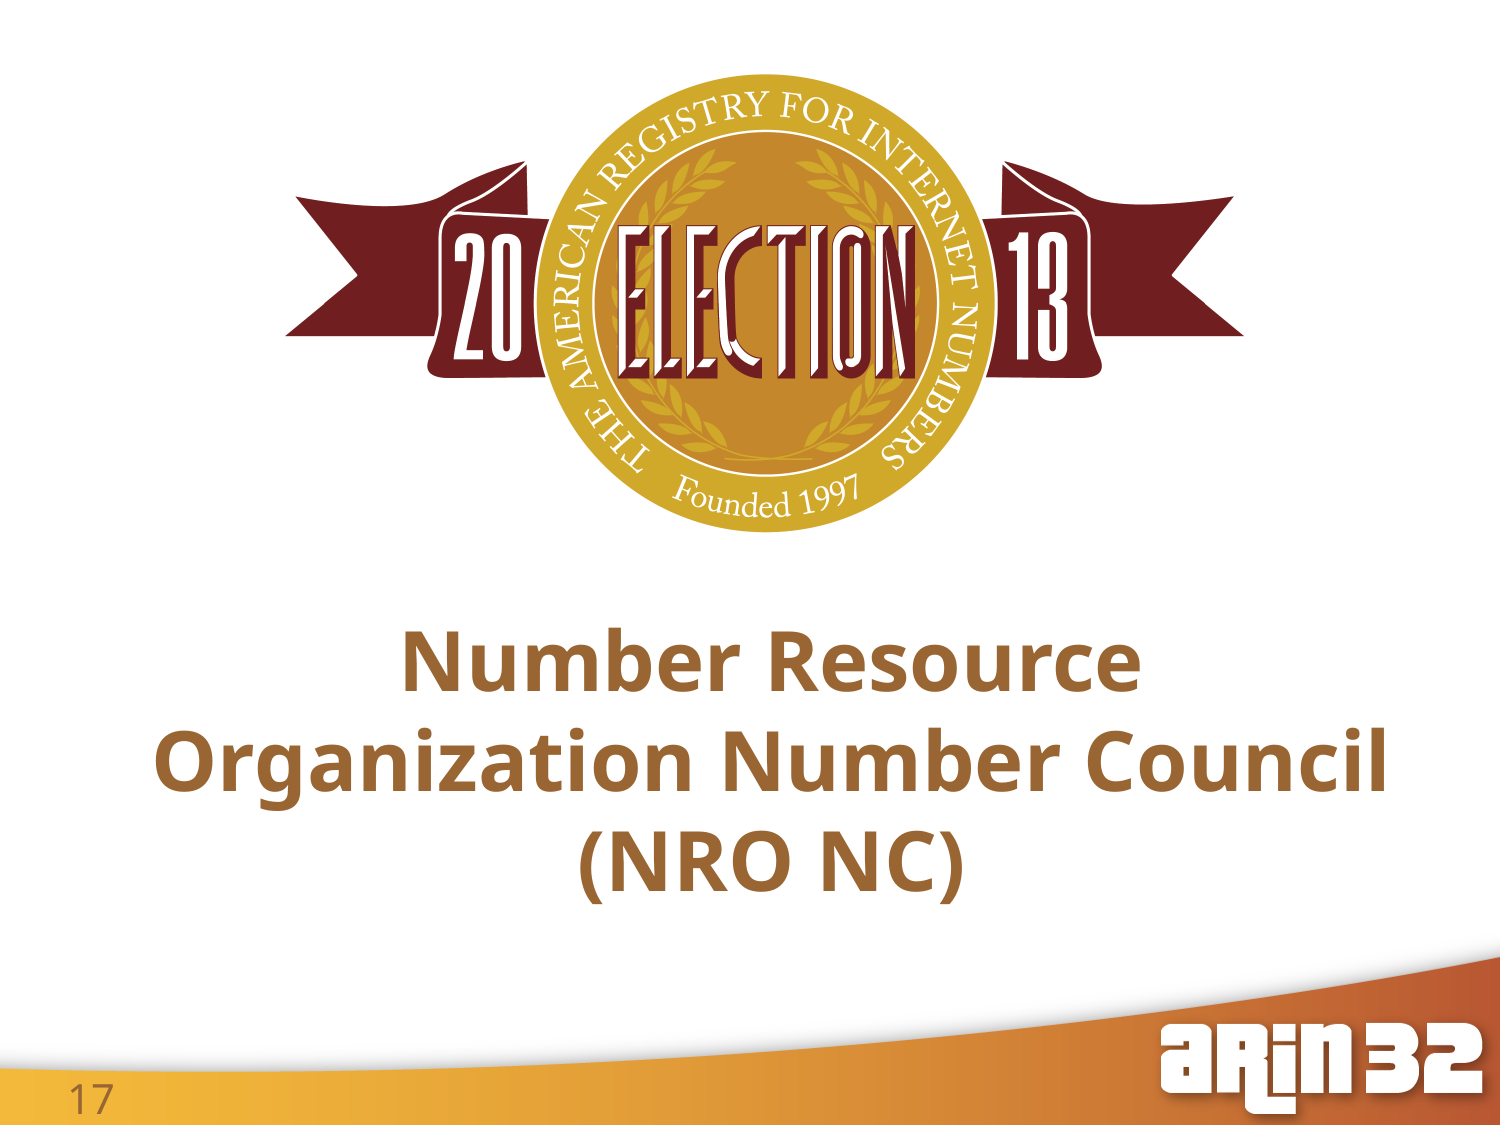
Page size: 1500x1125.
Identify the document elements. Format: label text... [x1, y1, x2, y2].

slide_number 17 [52, 1065, 170, 1125]
picture [0, 0, 1500, 1125]
text_box Number Resource Organization Number Council (NRO NC) [130, 601, 1413, 916]
